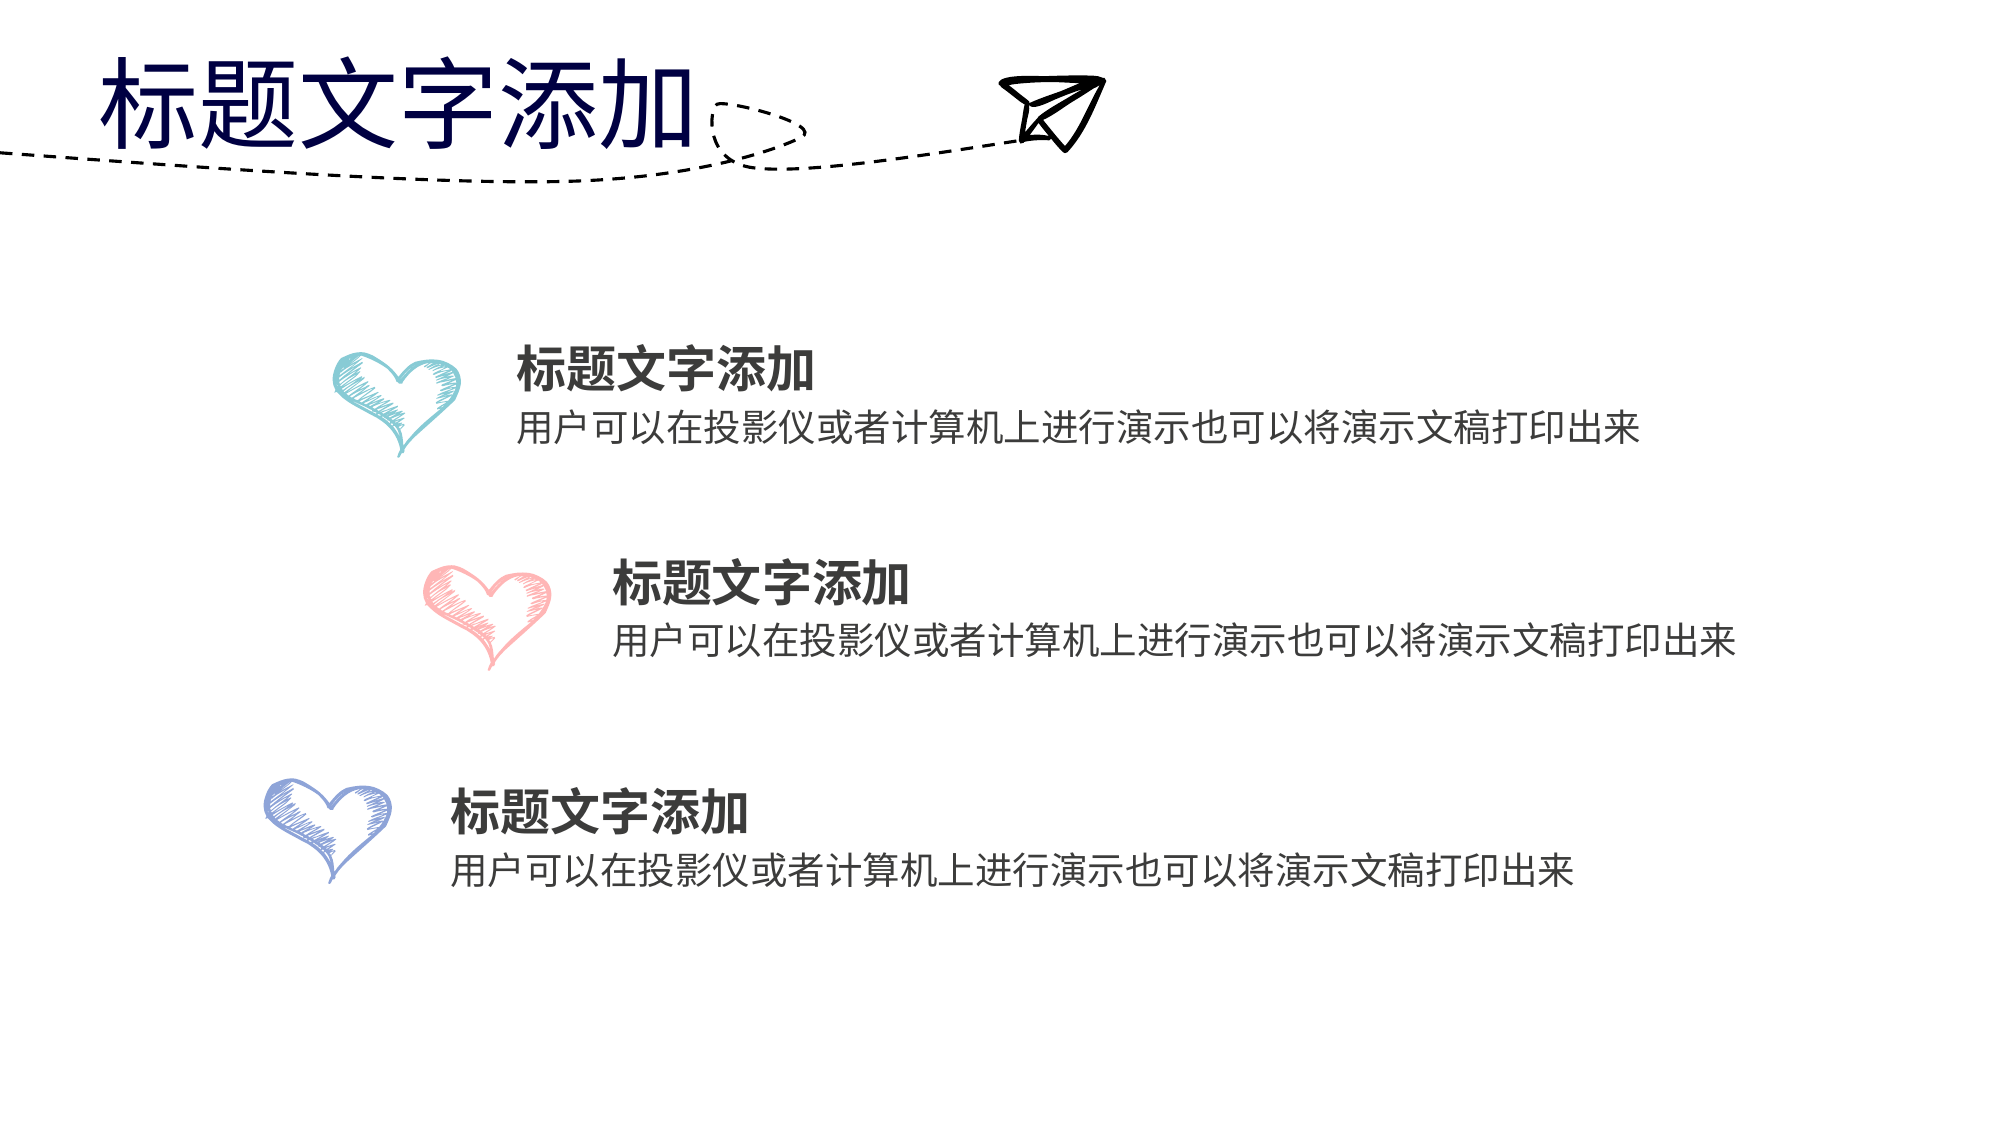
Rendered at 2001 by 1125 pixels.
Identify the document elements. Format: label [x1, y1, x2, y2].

text_box [597, 531, 1758, 671]
text_box [0, 33, 1103, 182]
text_box [501, 318, 1662, 458]
text_box [423, 565, 552, 671]
text_box [332, 352, 461, 458]
text_box [263, 778, 392, 884]
text_box [435, 761, 1596, 901]
